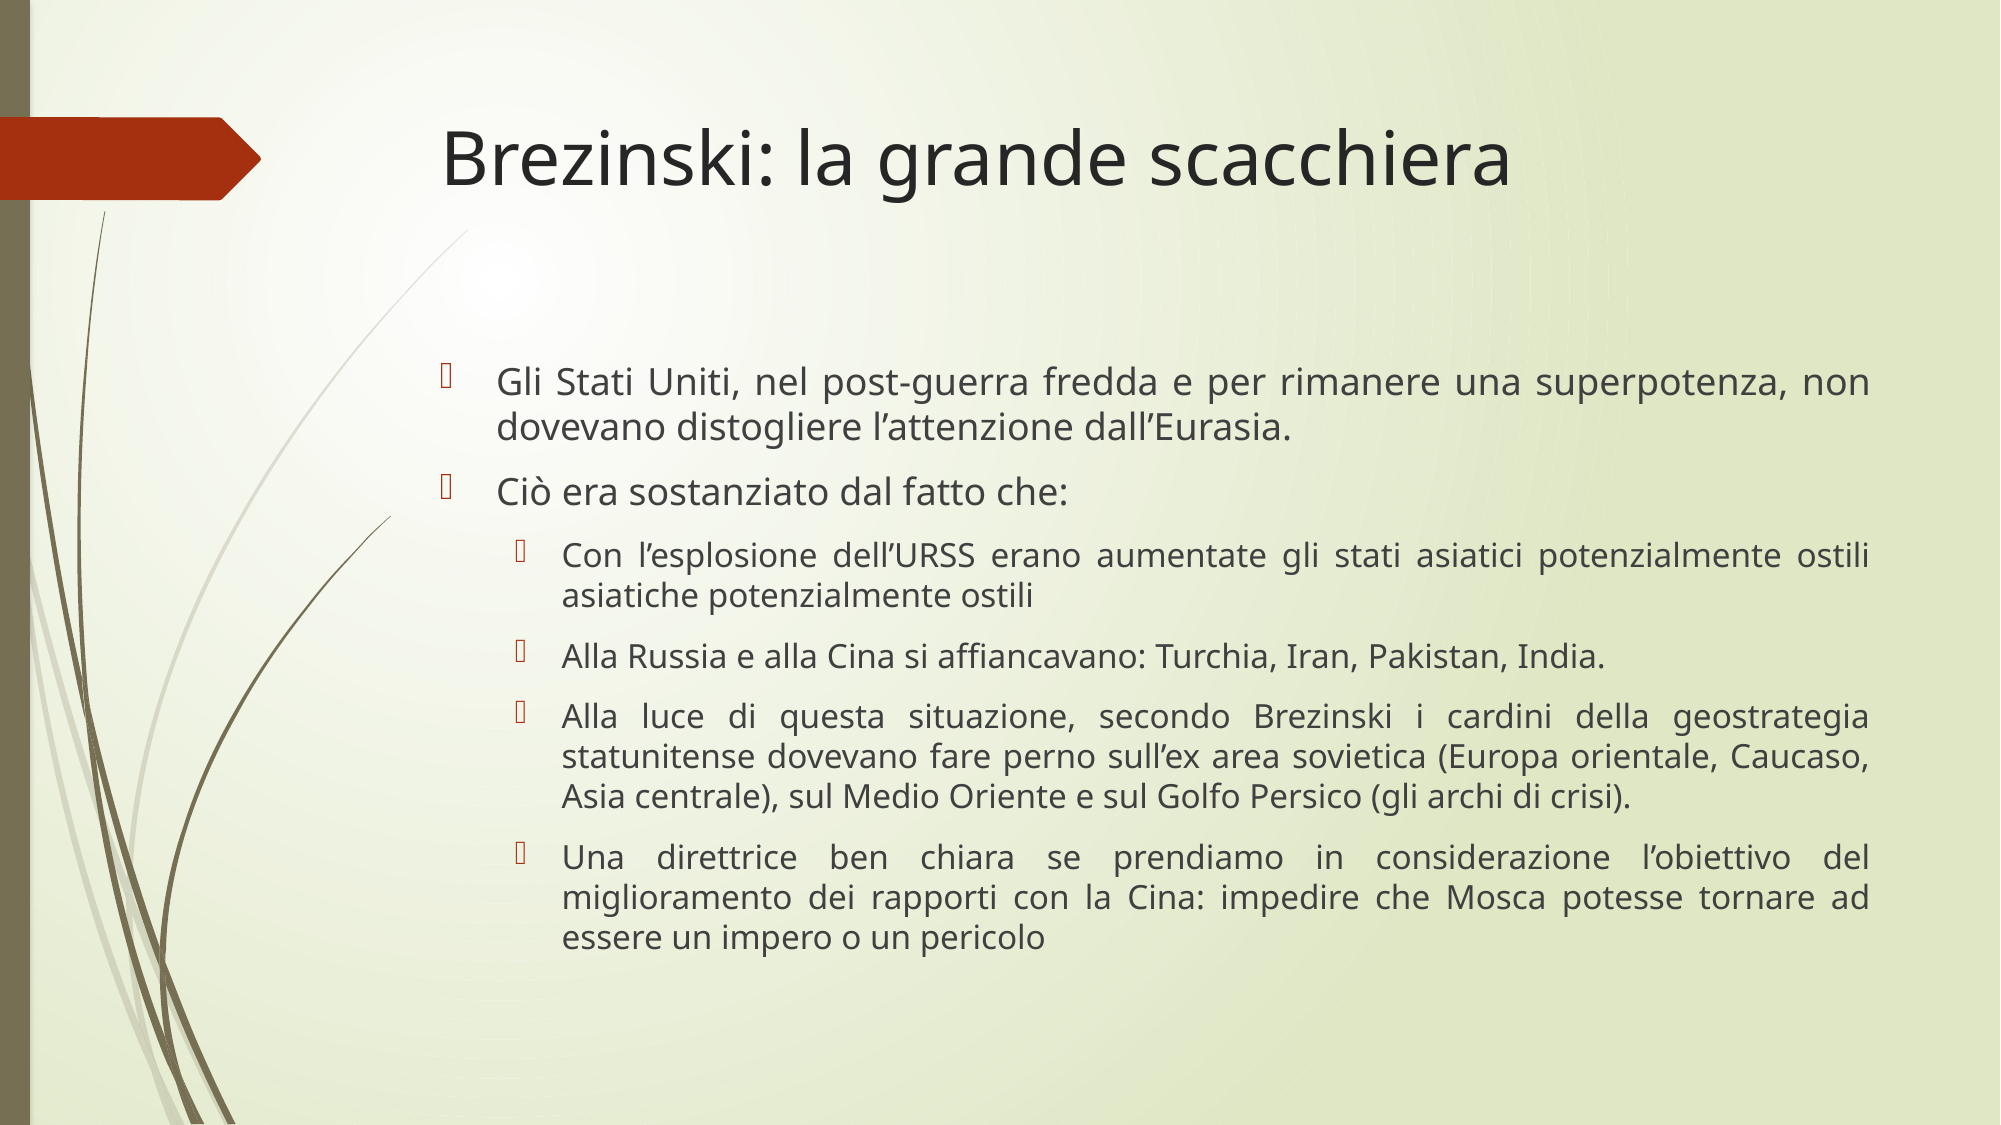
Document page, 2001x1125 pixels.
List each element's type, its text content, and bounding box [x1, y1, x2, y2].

title Brezinski: la grande scacchiera [425, 102, 1888, 313]
list Gli Stati Uniti, nel post-guerra fredda e per rimanere una superpotenza, non dovevano distogliere l’attenzione dall’Eurasia. Ciò era sostanziato dal fatto che: Con l’esplosione dell’URSS erano aumentate gli stati asiatici potenzialmente ostili asiatiche potenzialmente ostili Alla Russia e alla Cina si affiancavano: Turchia, Iran, Pakistan, India. Alla luce di questa situazione, secondo Brezinski i cardini della geostrategia statunitense dovevano fare perno sull’ex area sovietica (Europa orientale, Caucaso, Asia centrale), sul Medio Oriente e sul Golfo Persico (gli archi di crisi). Una direttrice ben chiara se prendiamo in considerazione l’obiettivo del miglioramento dei rapporti con la Cina: impedire che Mosca potesse tornare ad essere un impero o un pericolo [424, 350, 1888, 970]
